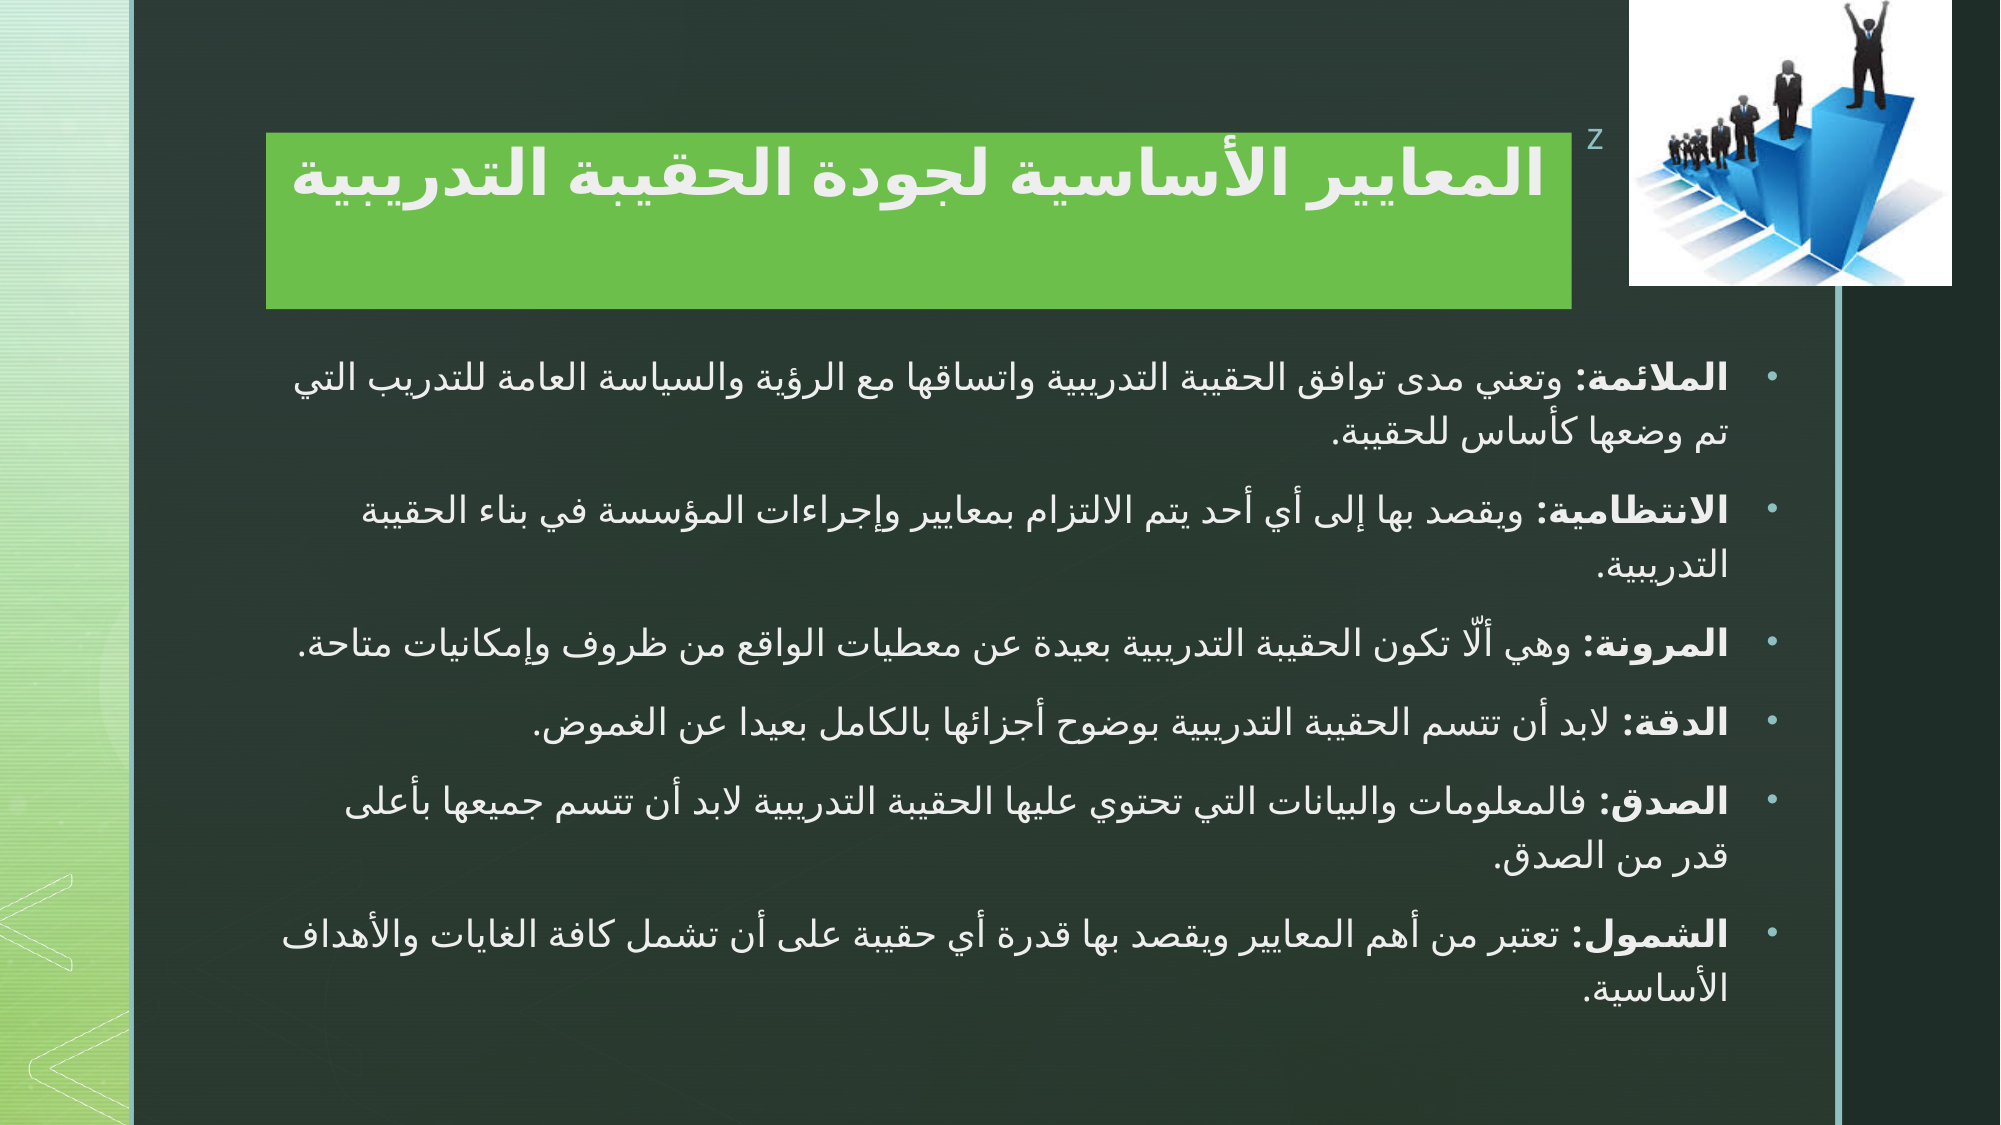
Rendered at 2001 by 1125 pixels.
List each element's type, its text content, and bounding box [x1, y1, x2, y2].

title المعايير الأساسية لجودة الحقيبة التدريبية [266, 132, 1572, 310]
picture [0, 0, 129, 1125]
picture [1629, 0, 1952, 286]
list الملائمة: وتعني مدى توافق الحقيبة التدريبية واتساقها مع الرؤية والسياسة العامة للتدريب التي تم وضعها كأساس للحقيبة. الانتظامية: ويقصد بها إلى أي أحد يتم الالتزام بمعايير وإجراءات المؤسسة في بناء الحقيبة التدريبية. المرونة: وهي ألّا تكون الحقيبة التدريبية بعيدة عن معطيات الواقع من ظروف وإمكانيات متاحة. الدقة: لابد أن تتسم الحقيبة التدريبية بوضوح أجزائها بالكامل بعيدا عن الغموض. الصدق: فالمعلومات والبيانات التي تحتوي عليها الحقيبة التدريبية لابد أن تتسم جميعها بأعلى قدر من الصدق. الشمول: تعتبر من أهم المعايير ويقصد بها قدرة أي حقيبة على أن تشمل كافة الغايات والأهداف الأساسية. [266, 336, 1791, 1079]
